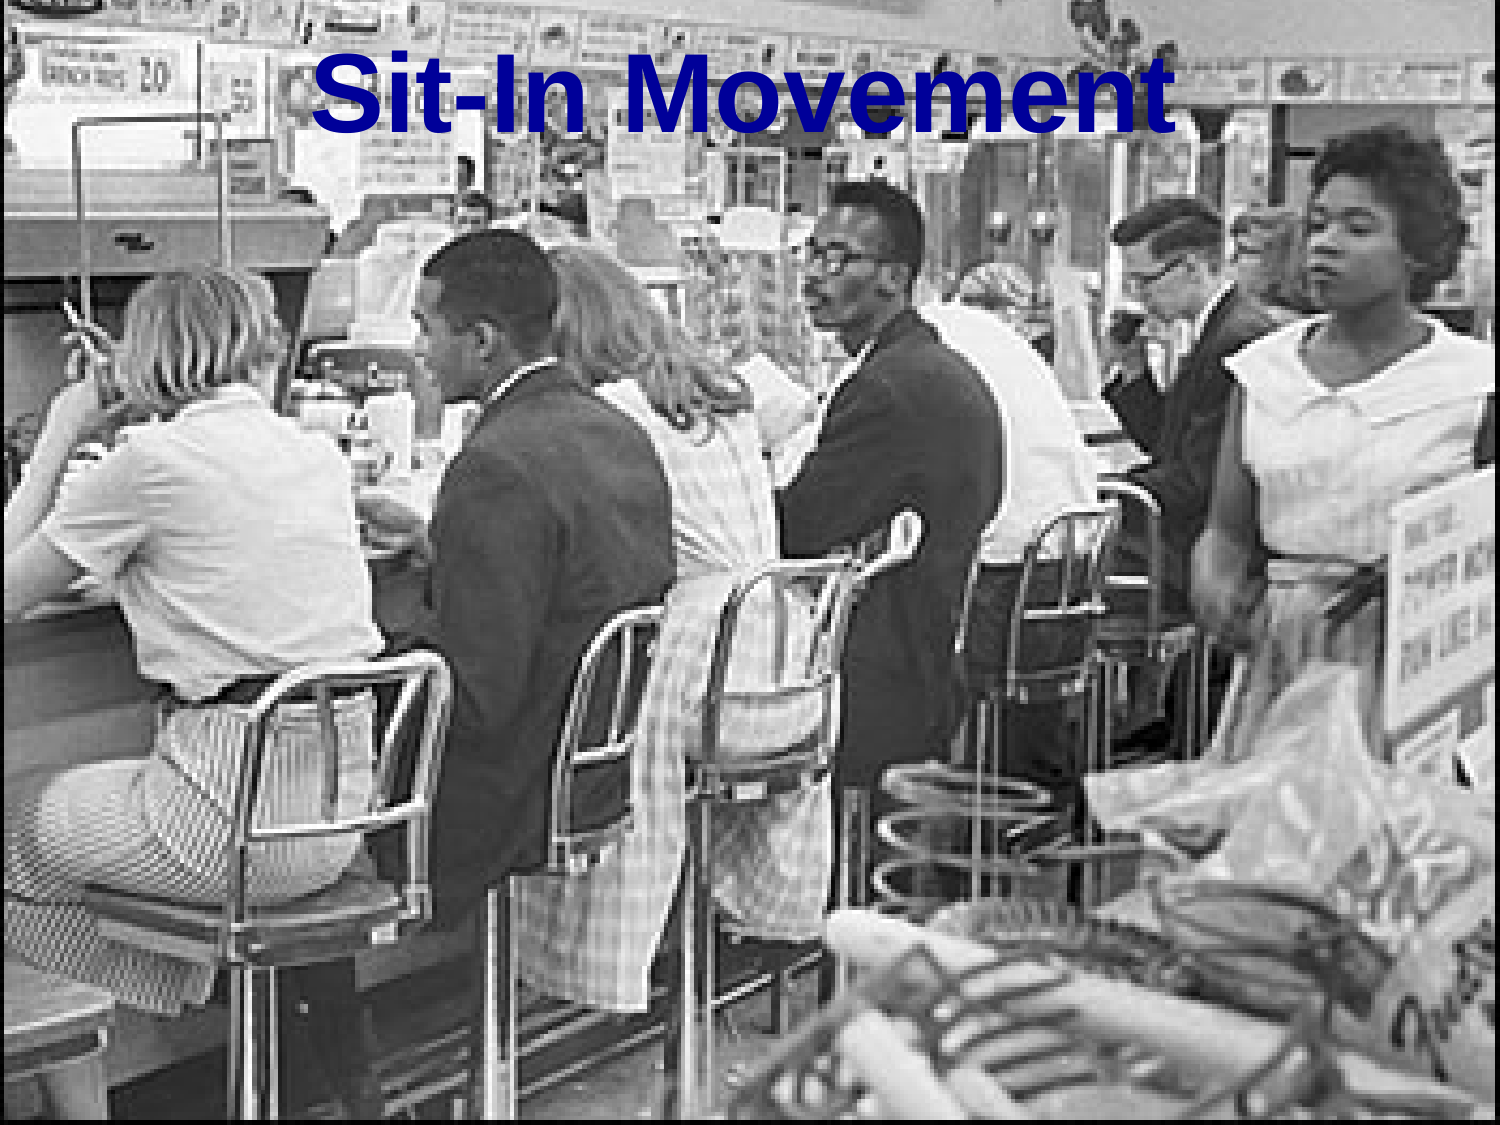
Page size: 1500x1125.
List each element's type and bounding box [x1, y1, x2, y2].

list [0, 0, 1500, 1125]
